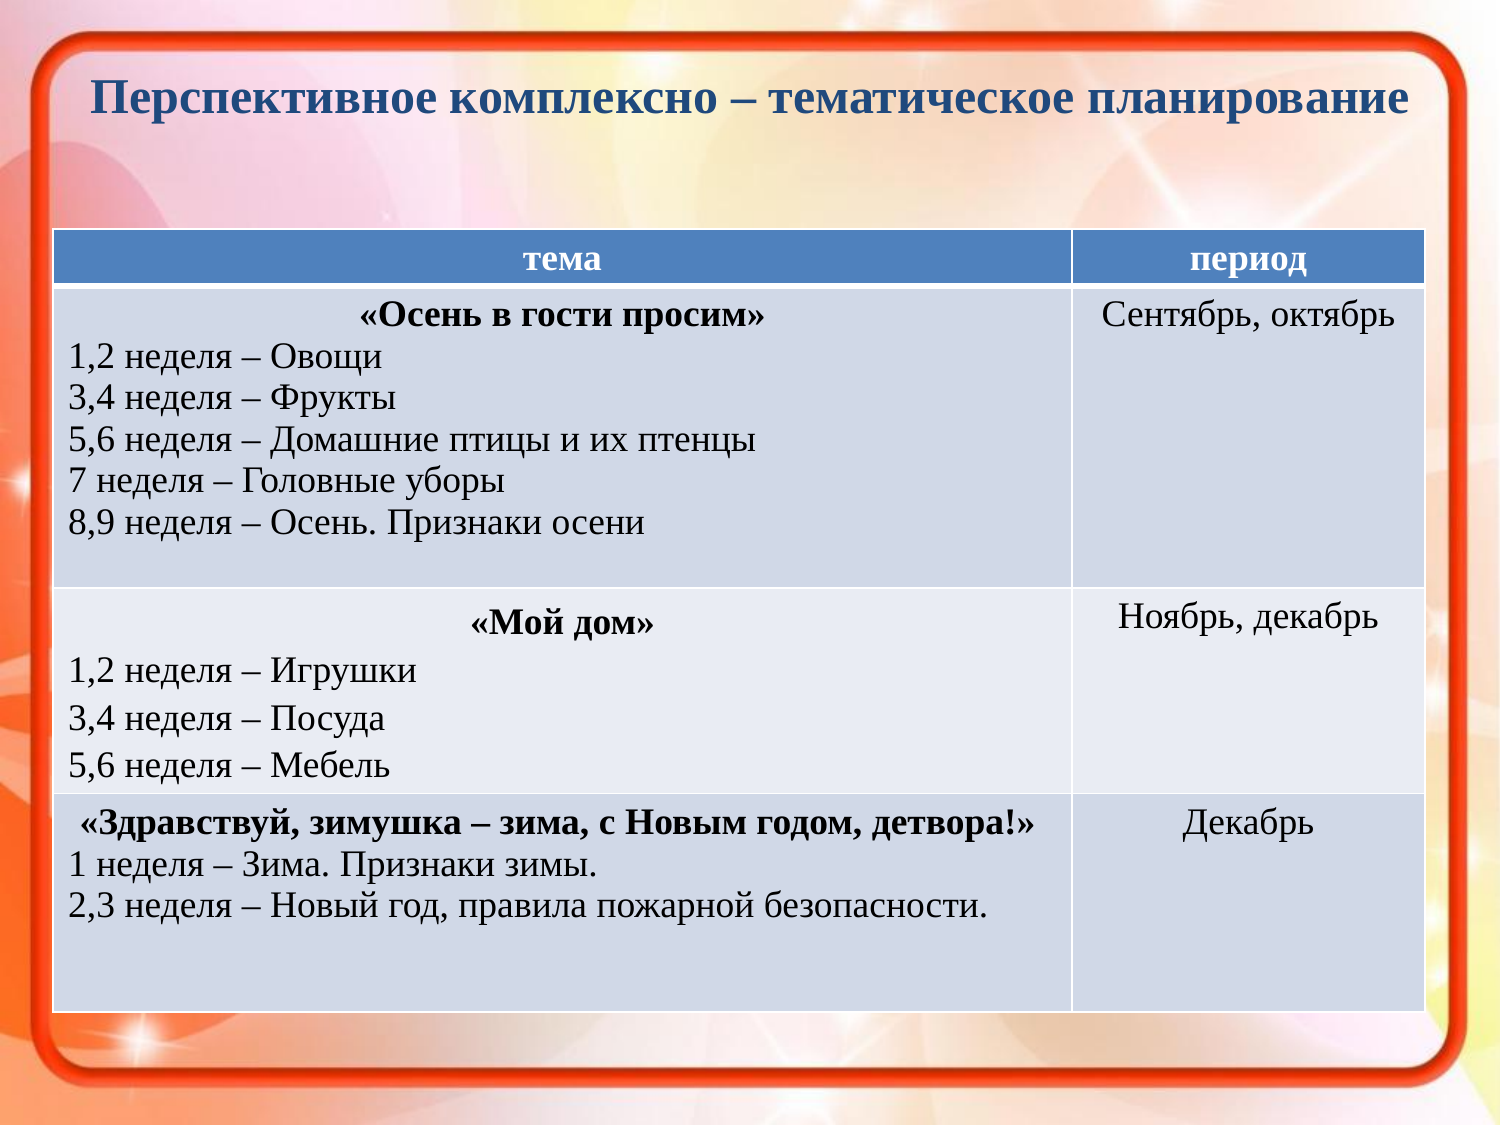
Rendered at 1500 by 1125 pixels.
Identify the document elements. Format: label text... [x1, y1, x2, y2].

table_cell «Мой дом» 1,2 неделя – Игрушки 3,4 неделя – Посуда 5,6 неделя – Мебель [54, 589, 1071, 793]
table_cell «Осень в гости просим» 1,2 неделя – Овощи 3,4 неделя – Фрукты 5,6 неделя – Домашние птицы и их птенцы 7 неделя – Головные уборы 8,9 неделя – Осень. Признаки осени [54, 289, 1071, 587]
title Перспективное комплексно – тематическое планирование [75, 78, 1425, 228]
table_cell Декабрь [1073, 794, 1424, 1011]
table_cell Сентябрь, октябрь [1073, 289, 1424, 587]
table_header тема [54, 230, 1071, 283]
table_cell Ноябрь, декабрь [1073, 589, 1424, 793]
picture [0, 0, 1500, 1125]
table_header период [1073, 230, 1424, 283]
table_cell «Здравствуй, зимушка – зима, с Новым годом, детвора!» 1 неделя – Зима. Признаки зимы. 2,3 неделя – Новый год, правила пожарной безопасности. [54, 794, 1071, 1011]
